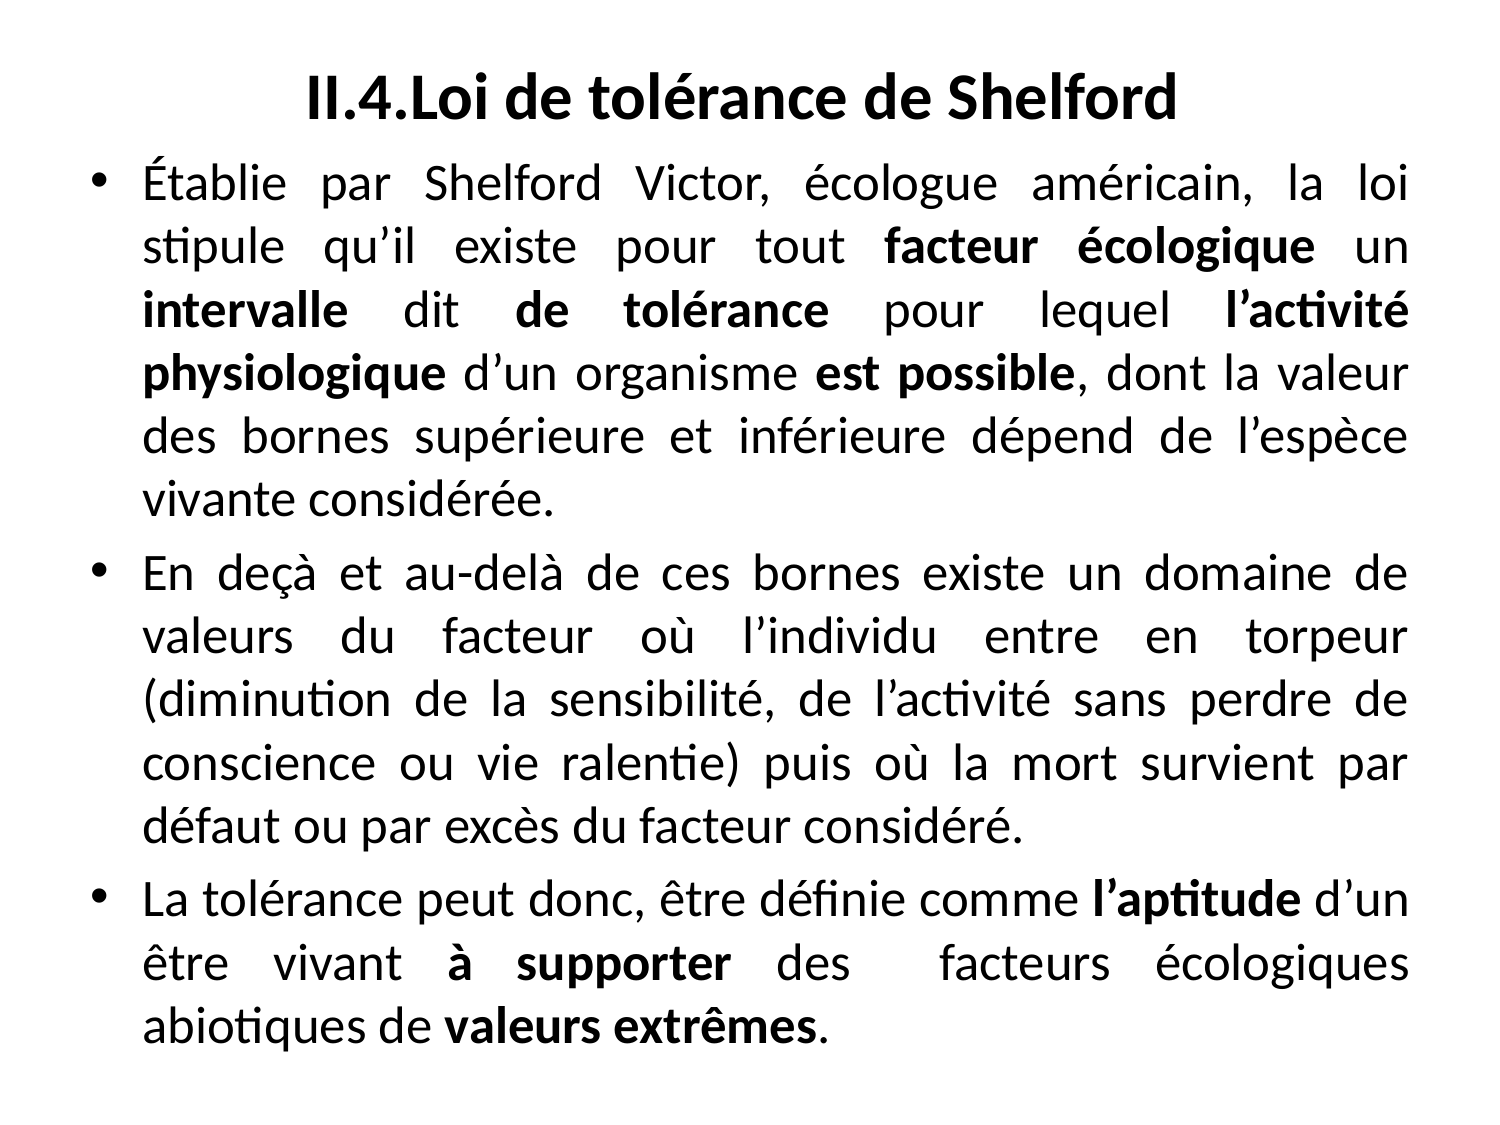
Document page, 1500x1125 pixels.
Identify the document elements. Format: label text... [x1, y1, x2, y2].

title II.4.Loi de tolérance de Shelford [75, 45, 1425, 140]
list Établie par Shelford Victor, écologue américain, la loi stipule qu’il existe pour tout facteur écologique un intervalle dit de tolérance pour lequel l’activité physiologique d’un organisme est possible, dont la valeur des bornes supérieure et inférieure dépend de l’espèce vivante considérée. En deçà et au-delà de ces bornes existe un domaine de valeurs du facteur où l’individu entre en torpeur (diminution de la sensibilité, de l’activité sans perdre de conscience ou vie ralentie) puis où la mort survient par défaut ou par excès du facteur considéré. La tolérance peut donc, être définie comme l’aptitude d’un être vivant à supporter des facteurs écologiques abiotiques de valeurs extrêmes. [75, 140, 1425, 1067]
